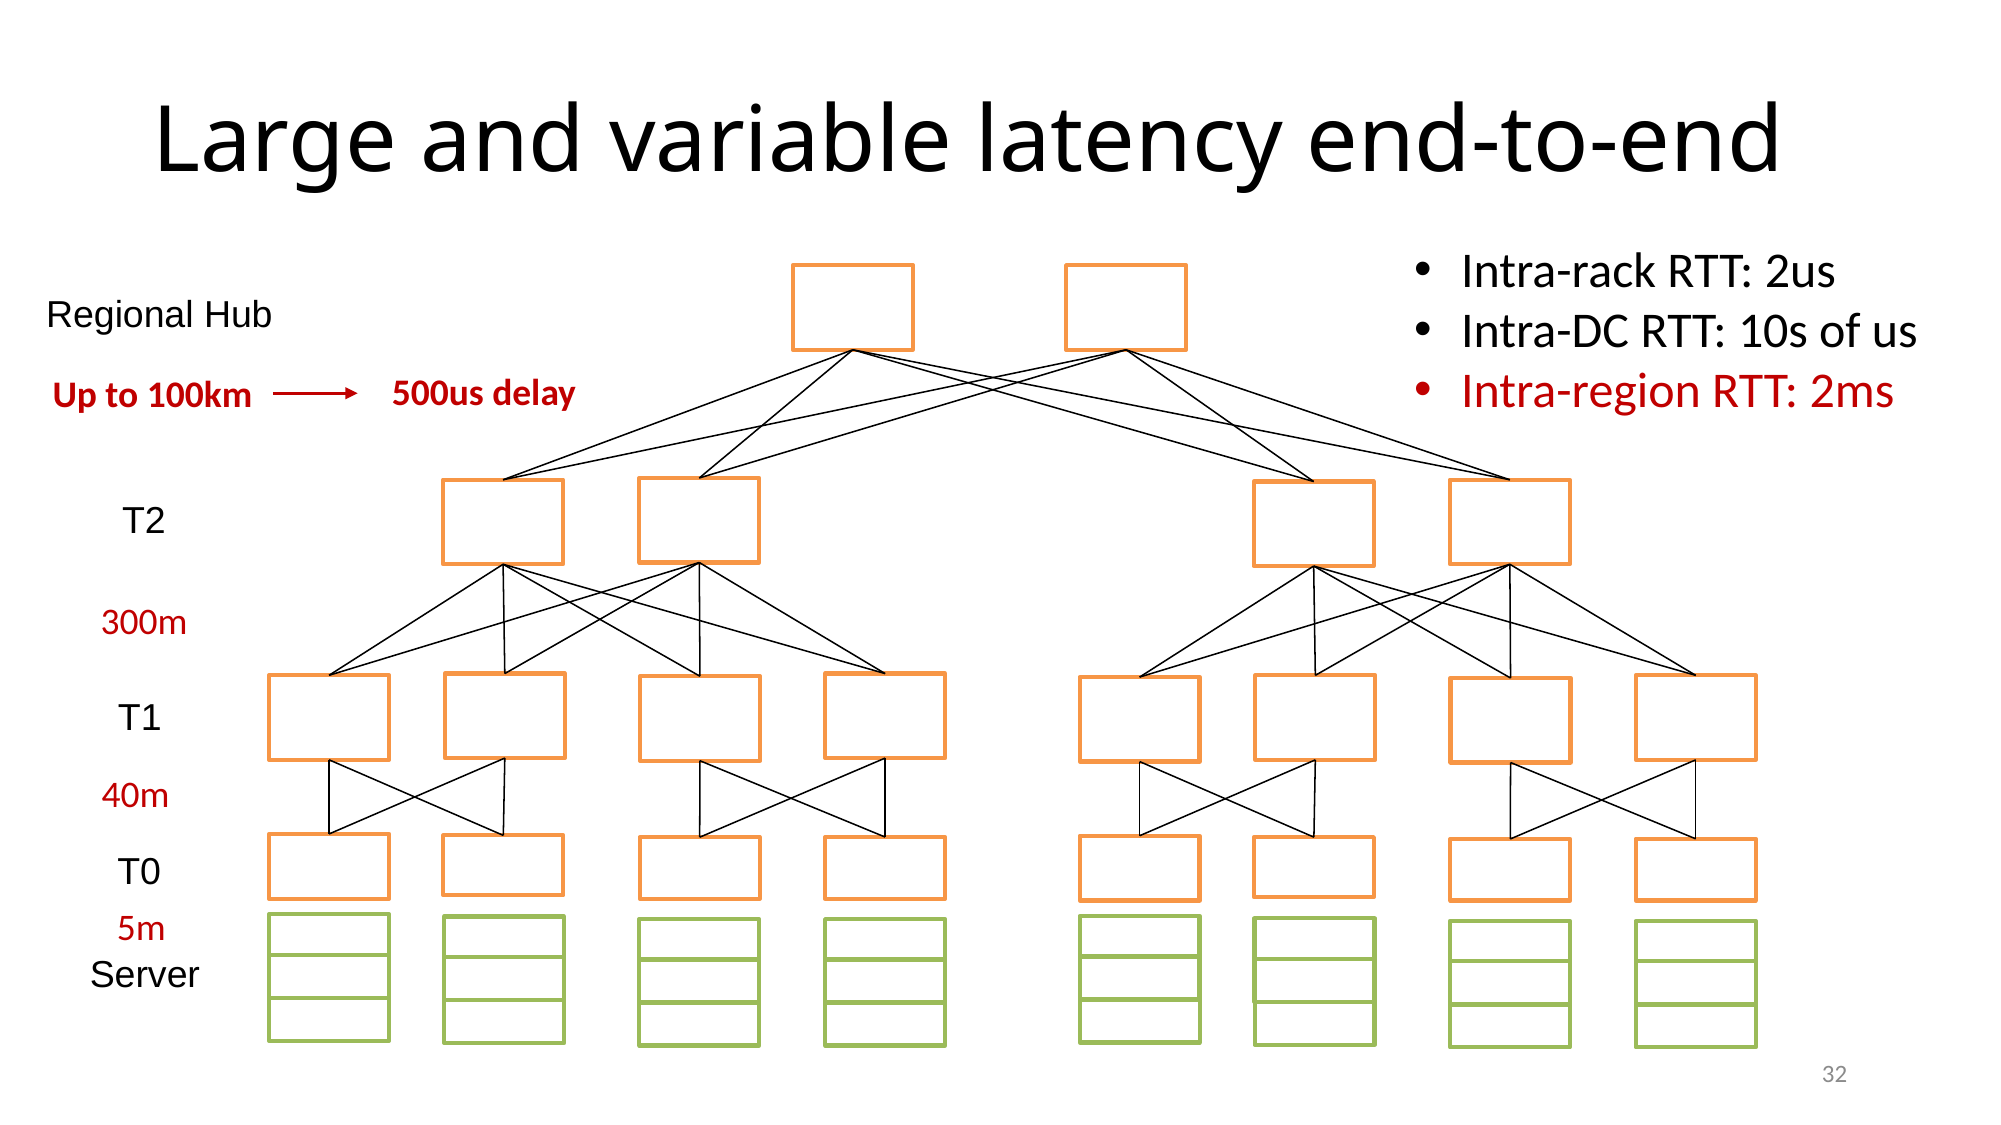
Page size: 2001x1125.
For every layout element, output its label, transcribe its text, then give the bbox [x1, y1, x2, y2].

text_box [700, 760, 886, 837]
text_box [269, 675, 389, 760]
text_box [1253, 837, 1374, 898]
text_box 500us delay [377, 360, 503, 421]
text_box [639, 837, 760, 899]
text_box [269, 833, 389, 899]
text_box Up to 100km [37, 362, 295, 423]
text_box [1255, 677, 1376, 760]
text_box [1079, 677, 1200, 762]
text_box Server [75, 942, 216, 1003]
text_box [1510, 762, 1696, 839]
text_box [825, 837, 946, 899]
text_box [1635, 920, 1756, 1048]
text_box [792, 265, 913, 349]
text_box T2 [107, 488, 181, 549]
slide_number 32 [1412, 1042, 1863, 1103]
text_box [329, 562, 504, 676]
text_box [699, 562, 886, 674]
text_box 300m [37, 589, 251, 650]
text_box [639, 676, 760, 761]
text_box [639, 480, 760, 562]
text_box [1066, 265, 1187, 349]
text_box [699, 349, 1126, 478]
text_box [1313, 566, 1509, 676]
text_box [1450, 838, 1571, 901]
text_box Intra-rack RTT: 2us Intra-DC RTT: 10s of us Intra-region RTT: 2ms [1399, 230, 2000, 426]
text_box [329, 759, 504, 836]
text_box 40m [86, 762, 188, 823]
text_box [1079, 835, 1200, 901]
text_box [825, 919, 946, 1046]
text_box [1450, 677, 1571, 763]
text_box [1254, 918, 1375, 1045]
text_box T1 [103, 685, 177, 746]
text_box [1449, 920, 1570, 1048]
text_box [1509, 564, 1696, 676]
text_box [443, 479, 564, 562]
text_box [1635, 838, 1756, 901]
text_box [1139, 761, 1314, 838]
text_box [443, 835, 564, 896]
text_box [444, 676, 565, 759]
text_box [1126, 349, 1510, 480]
title Large and variable latency end-to-end [137, 59, 1863, 225]
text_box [1079, 915, 1200, 1043]
text_box 5m [102, 895, 204, 955]
text_box [1635, 675, 1756, 760]
text_box [825, 673, 946, 759]
text_box [1449, 479, 1570, 564]
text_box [1139, 564, 1315, 677]
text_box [639, 919, 760, 1046]
text_box [1253, 481, 1374, 564]
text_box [444, 916, 565, 1044]
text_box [269, 914, 390, 1041]
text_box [503, 564, 699, 674]
text_box Regional Hub [31, 283, 288, 343]
text_box T0 [102, 839, 177, 895]
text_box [503, 349, 1126, 480]
